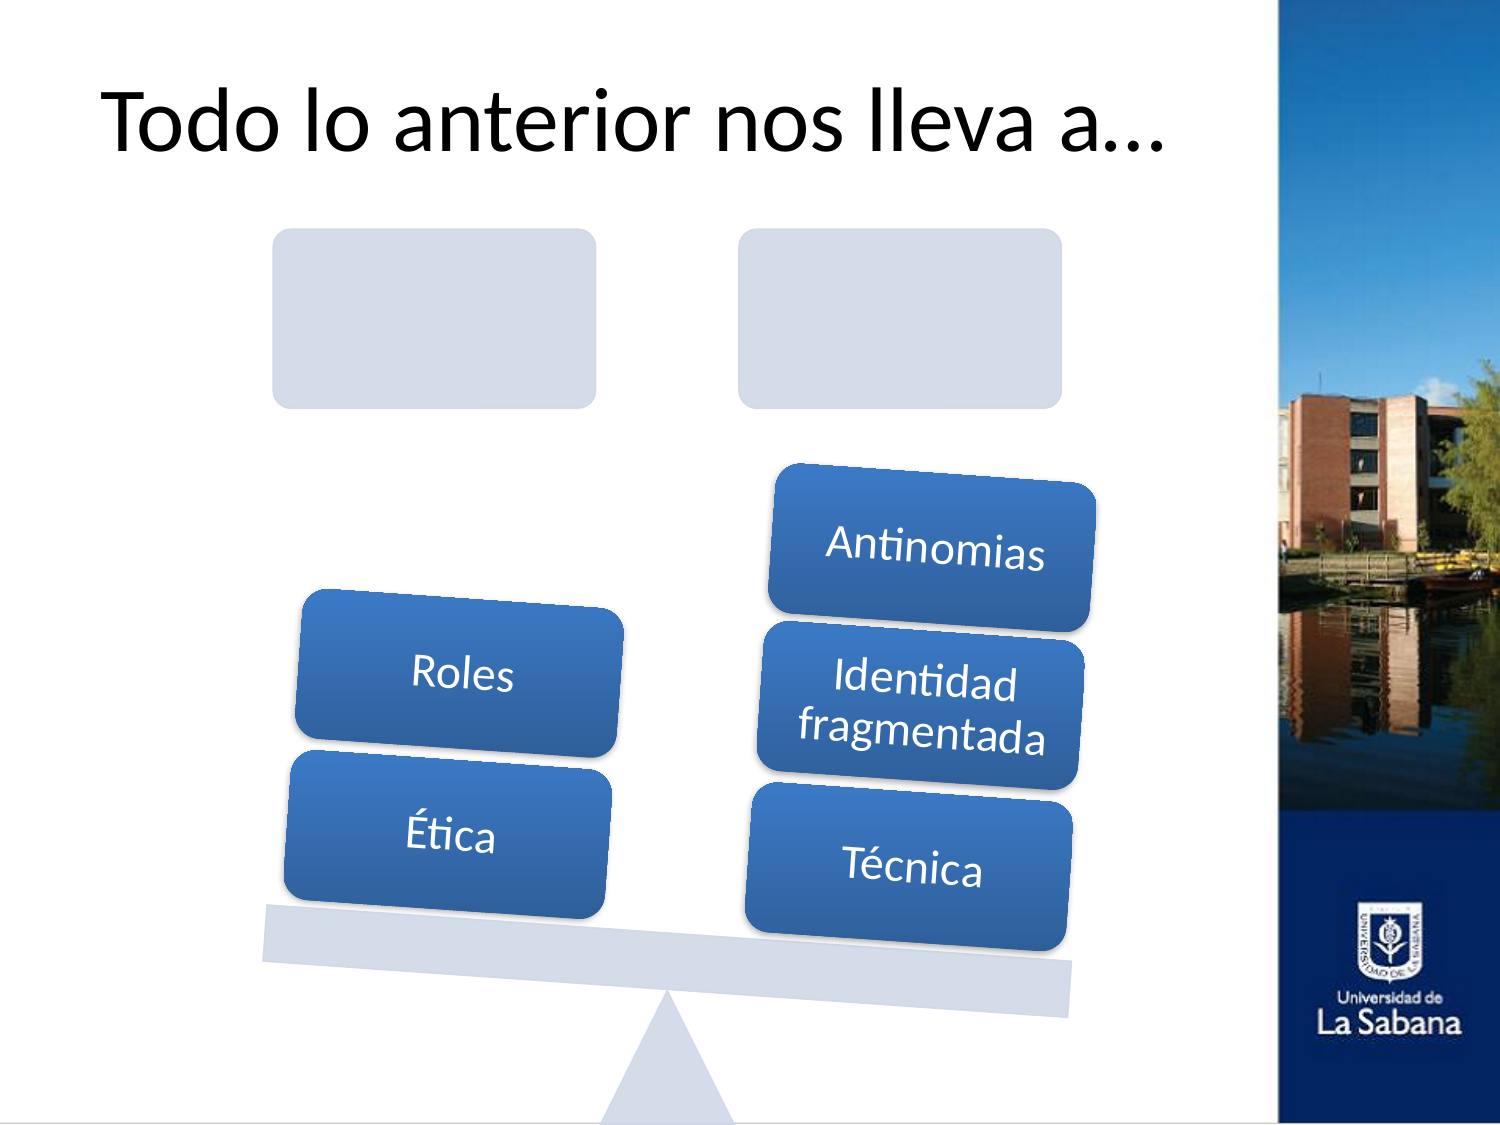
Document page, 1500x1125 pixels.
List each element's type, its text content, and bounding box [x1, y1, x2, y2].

title Todo lo anterior nos lleva a… [0, 20, 1309, 209]
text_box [64, 228, 1270, 1125]
picture [0, 0, 1500, 1125]
